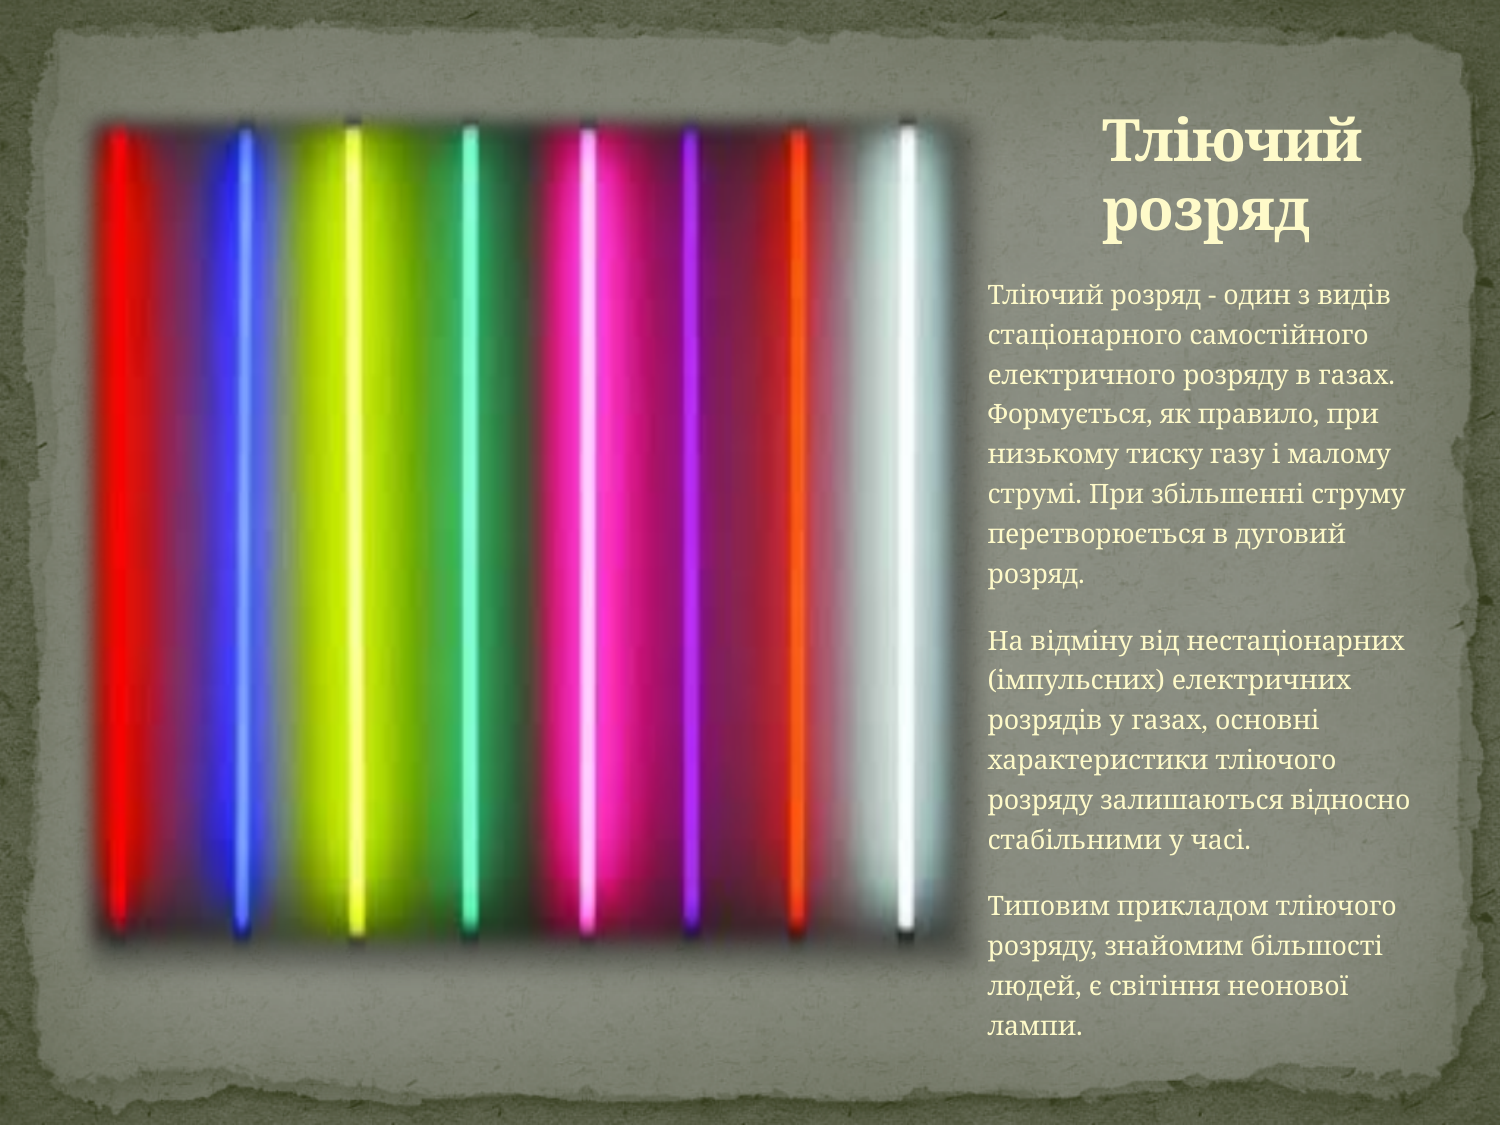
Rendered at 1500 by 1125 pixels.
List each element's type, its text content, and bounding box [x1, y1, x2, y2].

list Тліючий розряд - один з видів стаціонарного самостійного електричного розряду в газах. Формується, як правило, при низькому тиску газу і малому струмі. При збільшенні струму перетворюється в дуговий розряд. На відміну від нестаціонарних (імпульсних) електричних розрядів у газах, основні характеристики тліючого розряду залишаються відносно стабільними у часі. Типовим прикладом тліючого розряду, знайомим більшості людей, є світіння неонової лампи. [972, 262, 1425, 1067]
picture [75, 106, 971, 961]
title Тліючий розряд [1087, 74, 1425, 250]
